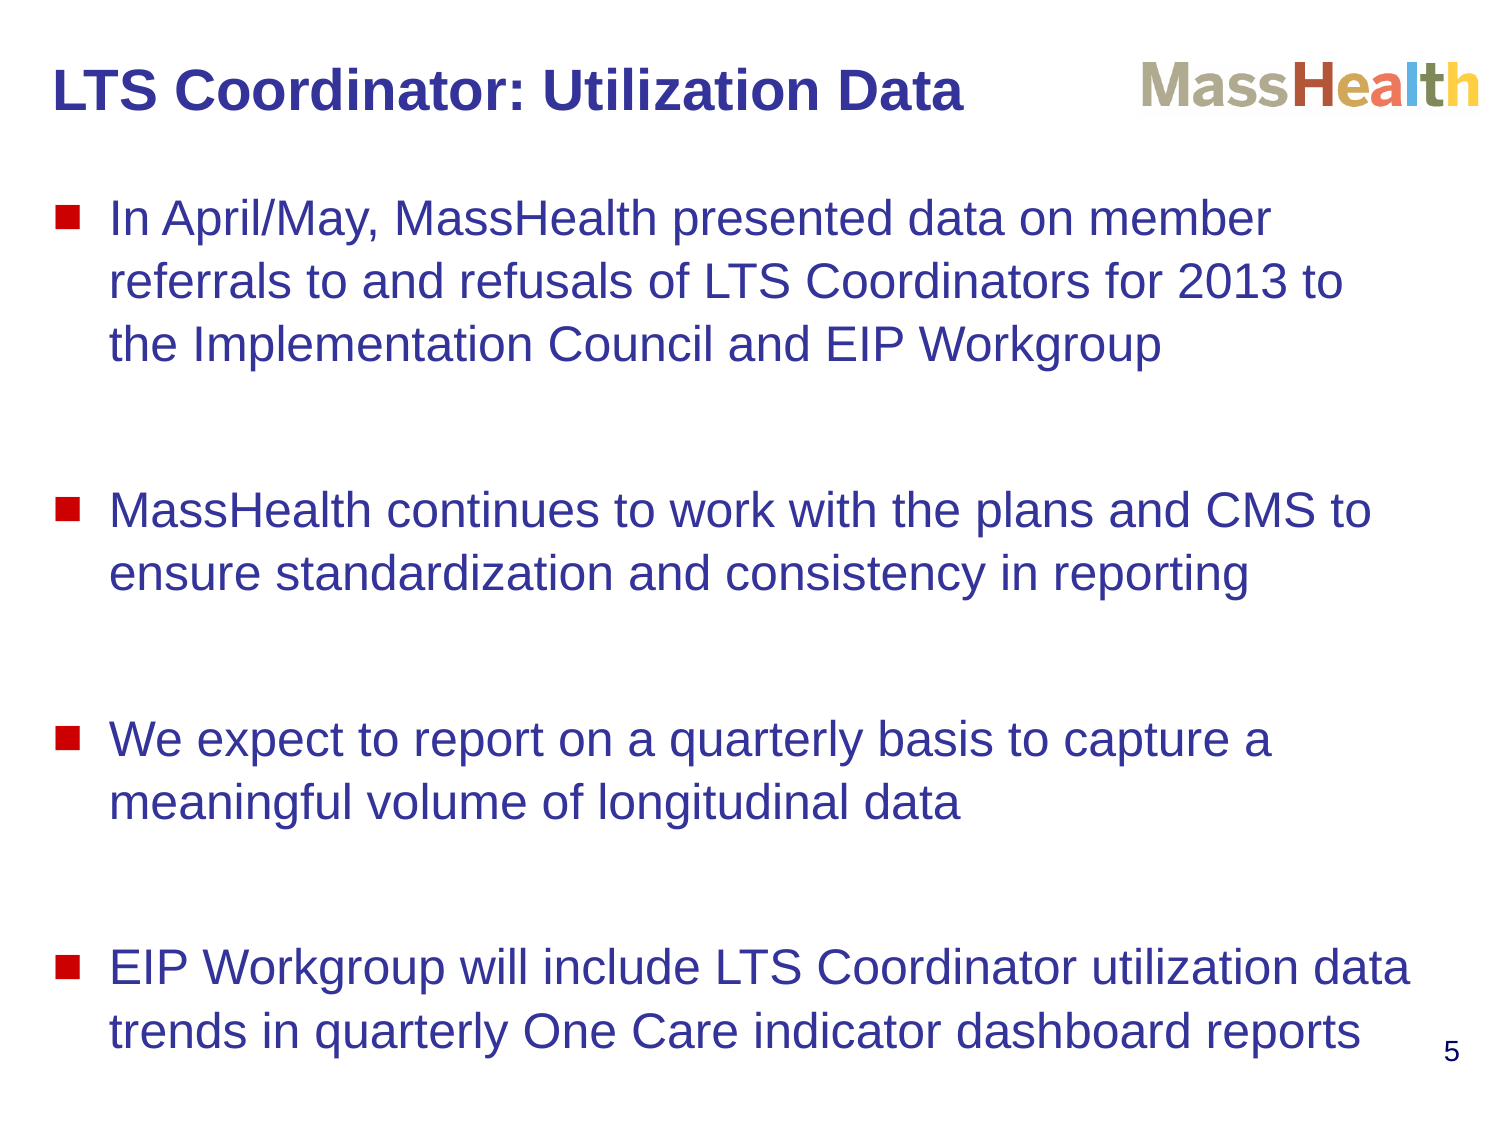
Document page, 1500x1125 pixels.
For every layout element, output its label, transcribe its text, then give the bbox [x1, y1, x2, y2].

list In April/May, MassHealth presented data on member referrals to and refusals of LTS Coordinators for 2013 to the Implementation Council and EIP Workgroup MassHealth continues to work with the plans and CMS to ensure standardization and consistency in reporting We expect to report on a quarterly basis to capture a meaningful volume of longitudinal data EIP Workgroup will include LTS Coordinator utilization data trends in quarterly One Care indicator dashboard reports [37, 174, 1438, 1103]
picture [1188, 62, 1481, 117]
title LTS Coordinator: Utilization Data [37, 37, 1188, 138]
text_box 5 [1438, 1024, 1475, 1103]
